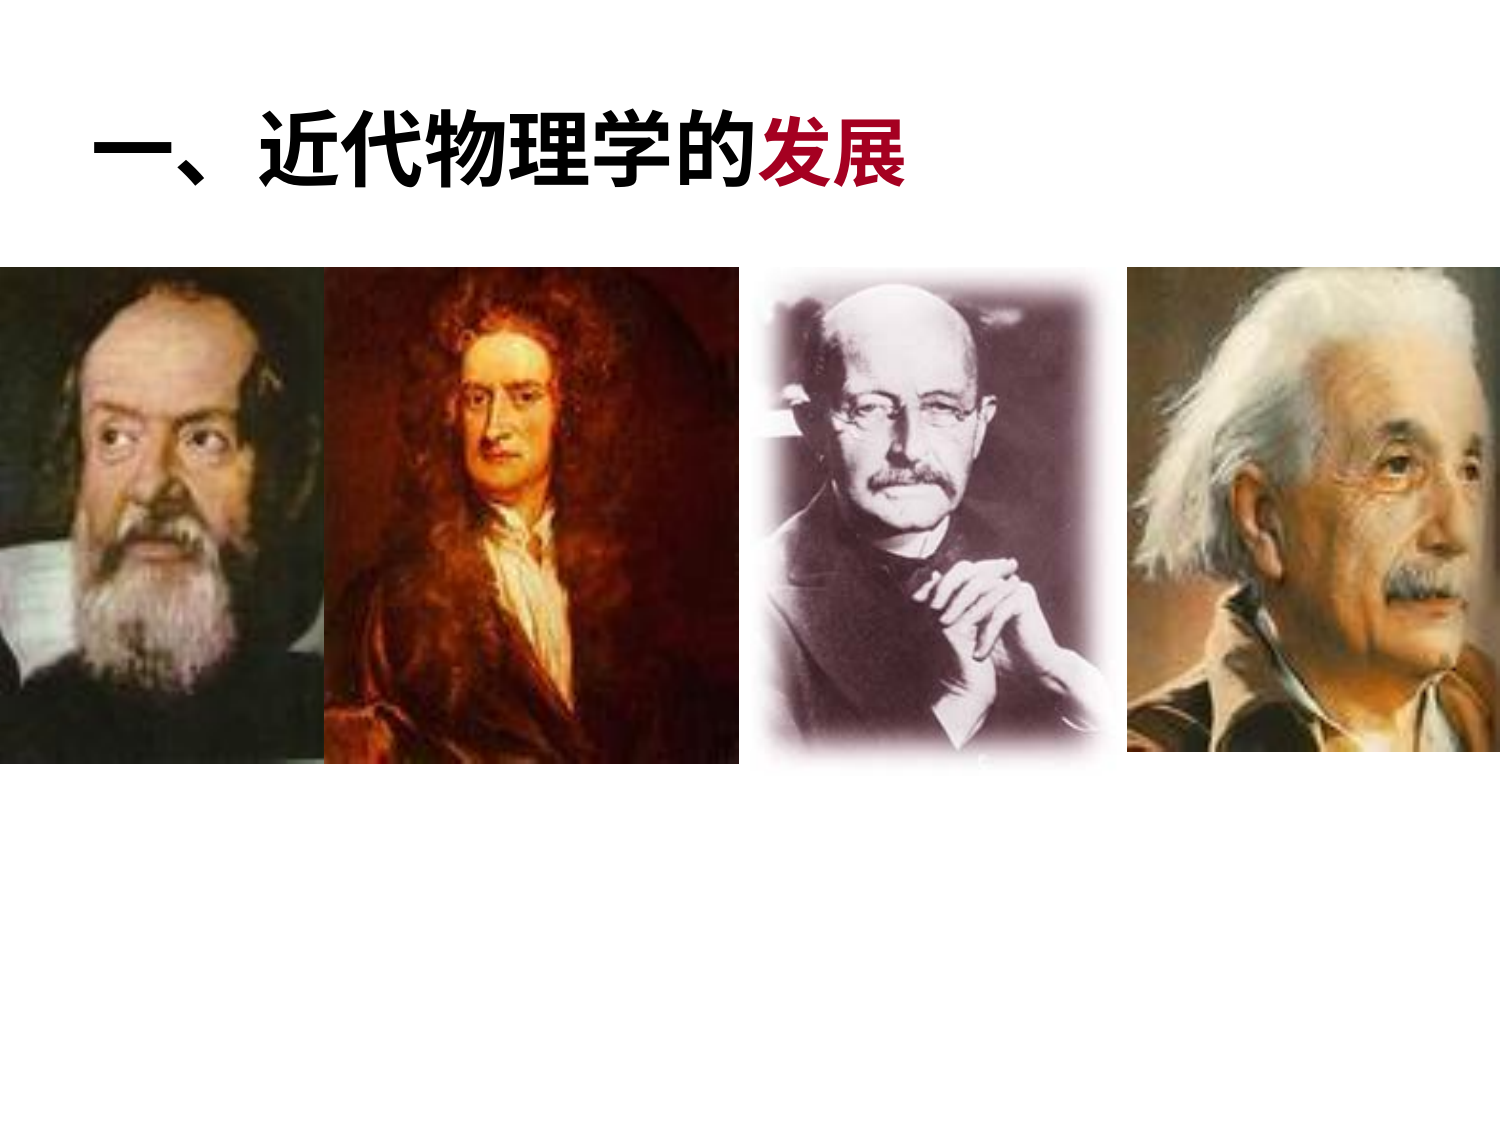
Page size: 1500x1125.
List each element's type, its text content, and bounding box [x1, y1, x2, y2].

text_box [0, 266, 1500, 776]
text_box 一、近代物理学的发展 [76, 90, 1412, 205]
